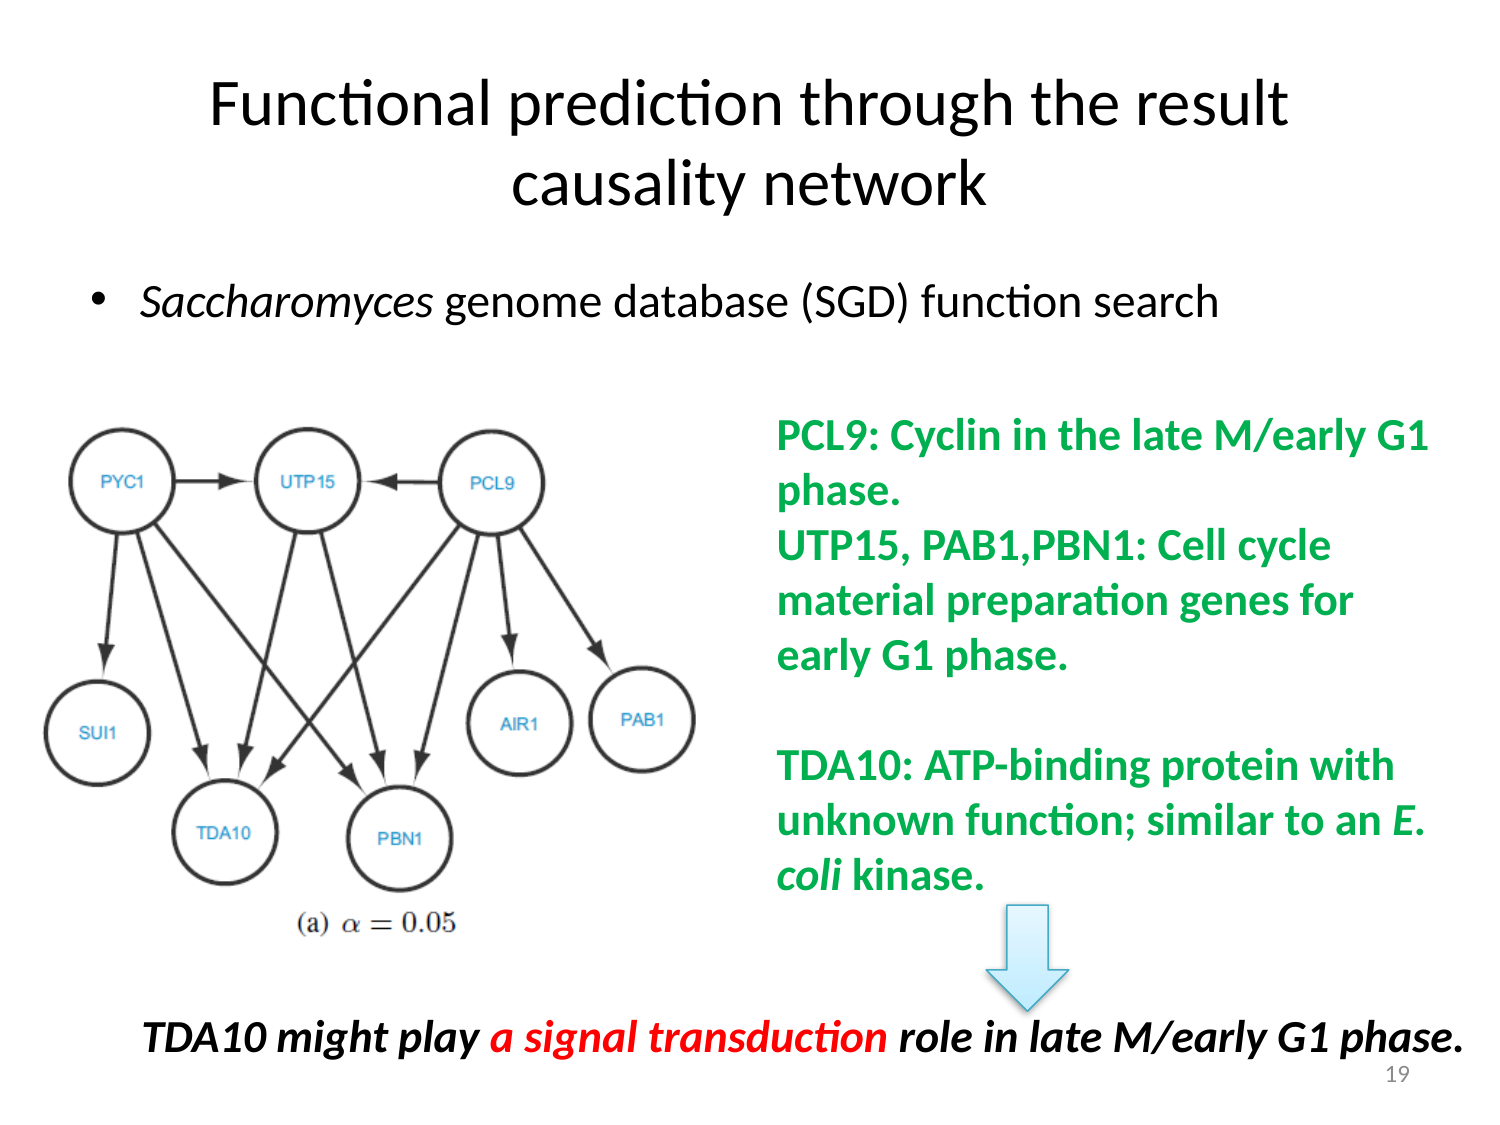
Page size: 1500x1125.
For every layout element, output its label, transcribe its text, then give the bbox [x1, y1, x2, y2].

title Functional prediction through the result causality network [75, 45, 1425, 233]
text_box [985, 904, 1070, 999]
text_box PCL9: Cyclin in the late M/early G1 phase. UTP15, PAB1,PBN1: Cell cycle material preparation genes for early G1 phase. TDA10: ATP-binding protein with unknown function; similar to an E. coli kinase. [761, 397, 1455, 907]
text_box TDA10 might play a signal transduction role in late M/early G1 phase. [126, 999, 1500, 1070]
picture [14, 420, 709, 941]
slide_number 19 [1074, 1042, 1425, 1103]
list Saccharomyces genome database (SGD) function search [75, 262, 1424, 374]
